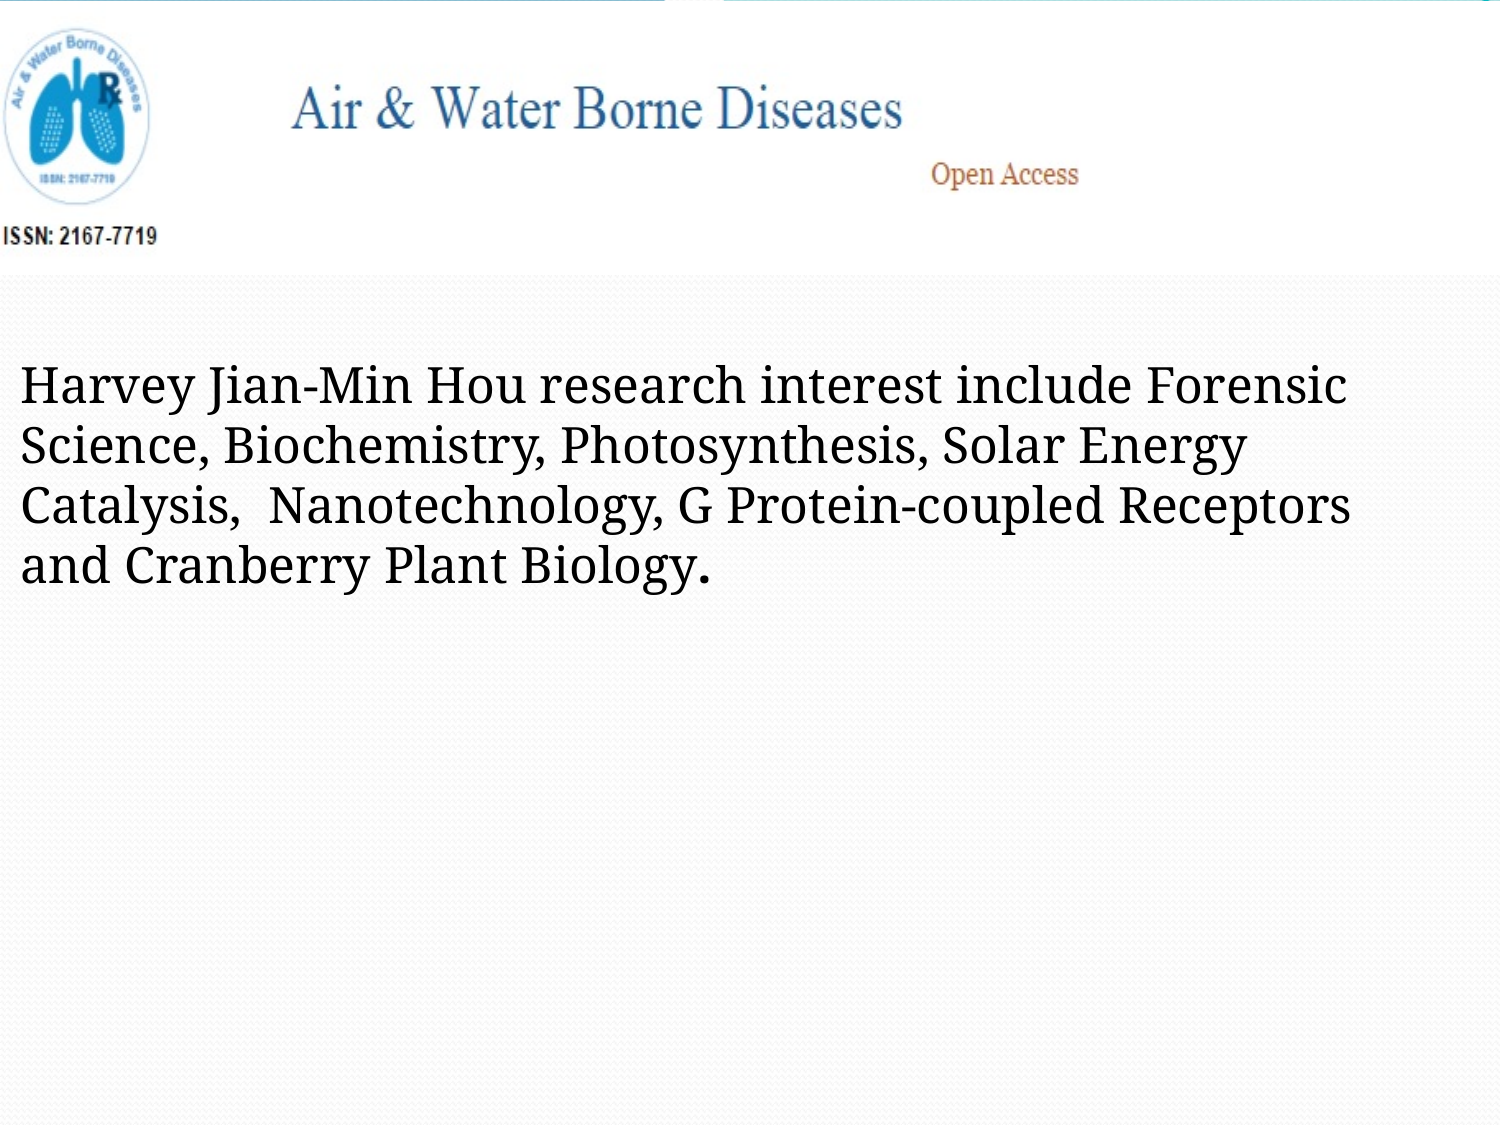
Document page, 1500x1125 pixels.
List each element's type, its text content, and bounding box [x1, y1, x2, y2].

text_box Harvey Jian-Min Hou research interest include Forensic Science, Biochemistry, Photosynthesis, Solar Energy Catalysis, Nanotechnology, G Protein-coupled Receptors and Cranberry Plant Biology. [5, 346, 1406, 656]
picture [0, 1, 1500, 276]
